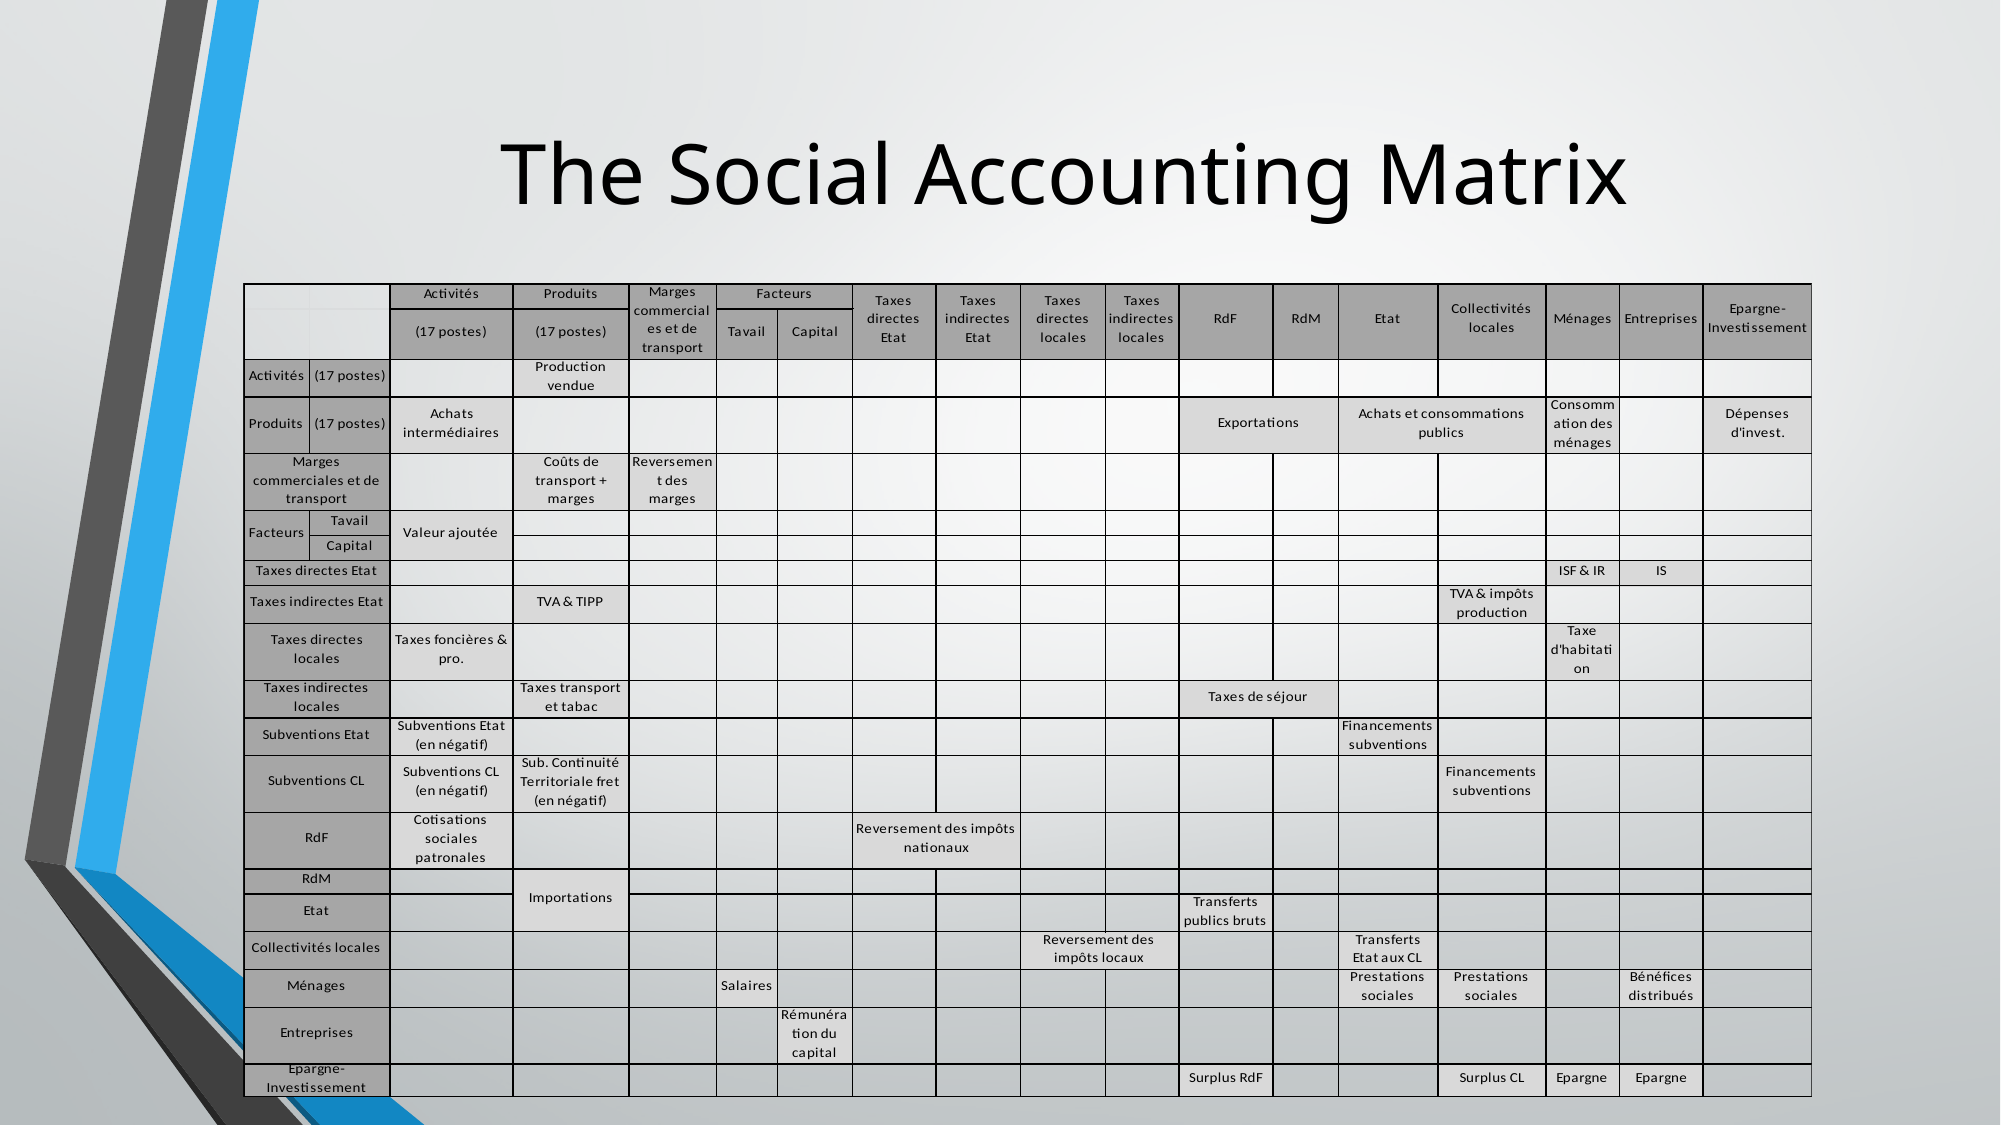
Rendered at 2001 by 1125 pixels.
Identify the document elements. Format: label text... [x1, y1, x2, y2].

title The Social Accounting Matrix [243, 59, 1887, 284]
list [243, 283, 1815, 1099]
